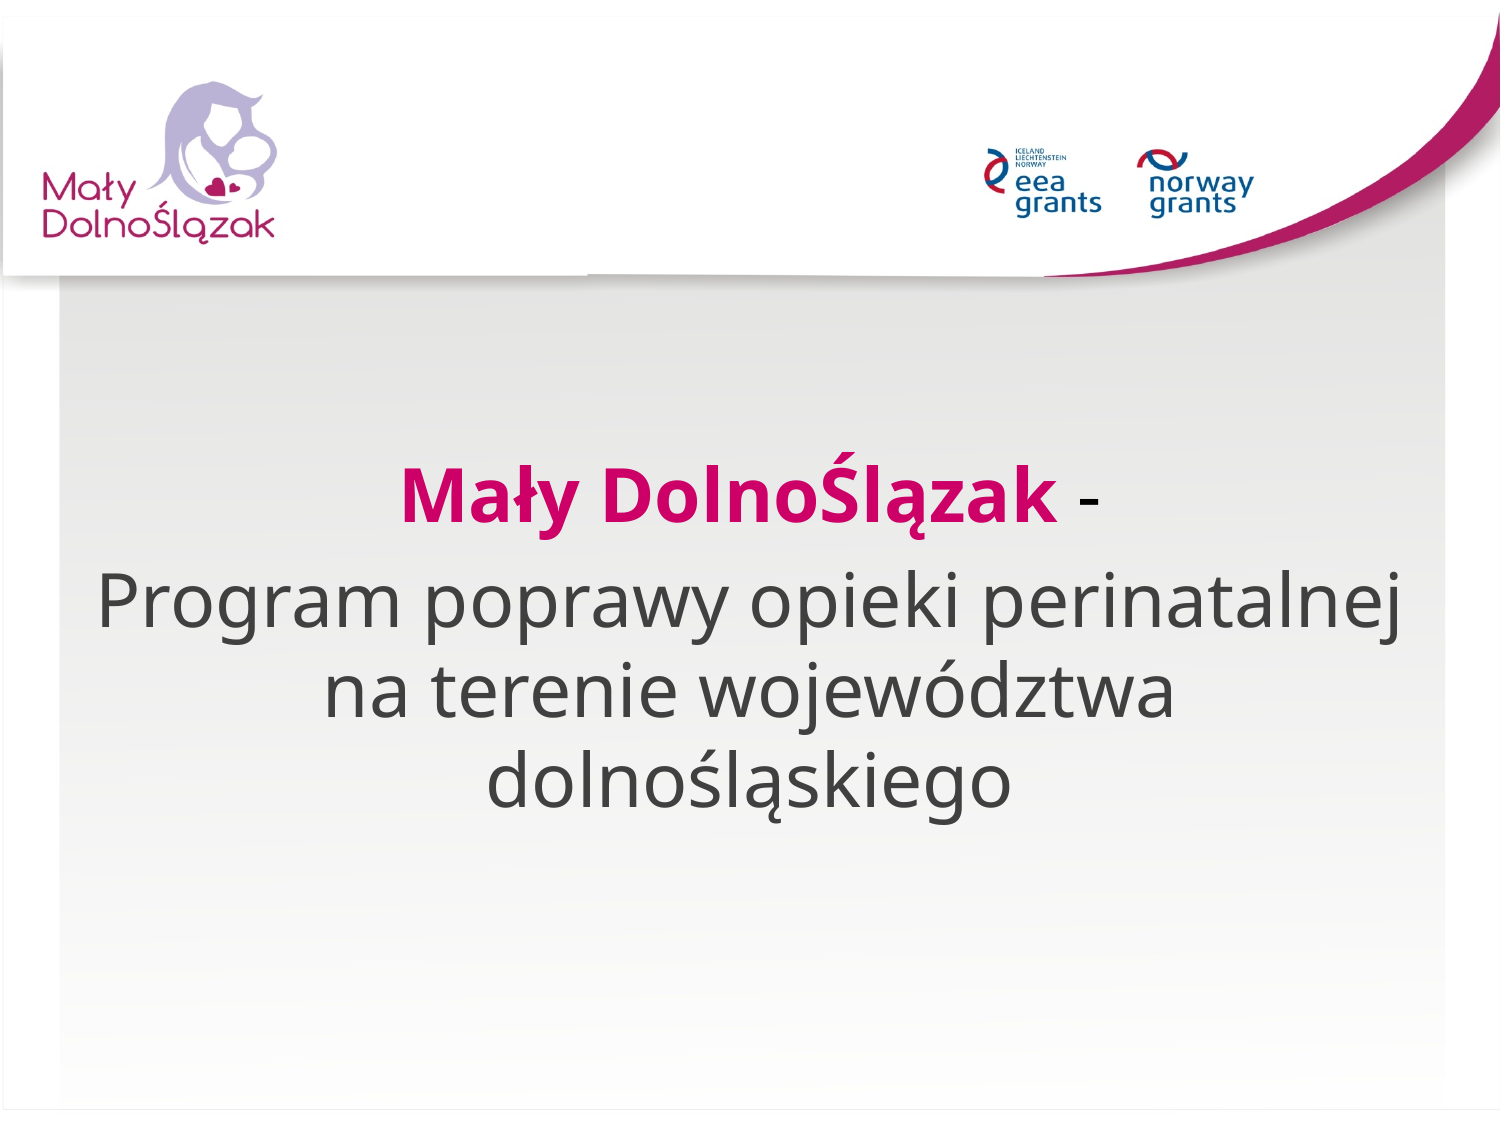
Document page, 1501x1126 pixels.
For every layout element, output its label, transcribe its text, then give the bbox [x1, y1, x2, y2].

list Mały DolnoŚlązak - Program poprawy opieki perinatalnej na terenie województwa dolnośląskiego [75, 324, 1426, 1068]
picture [0, 0, 1501, 1126]
